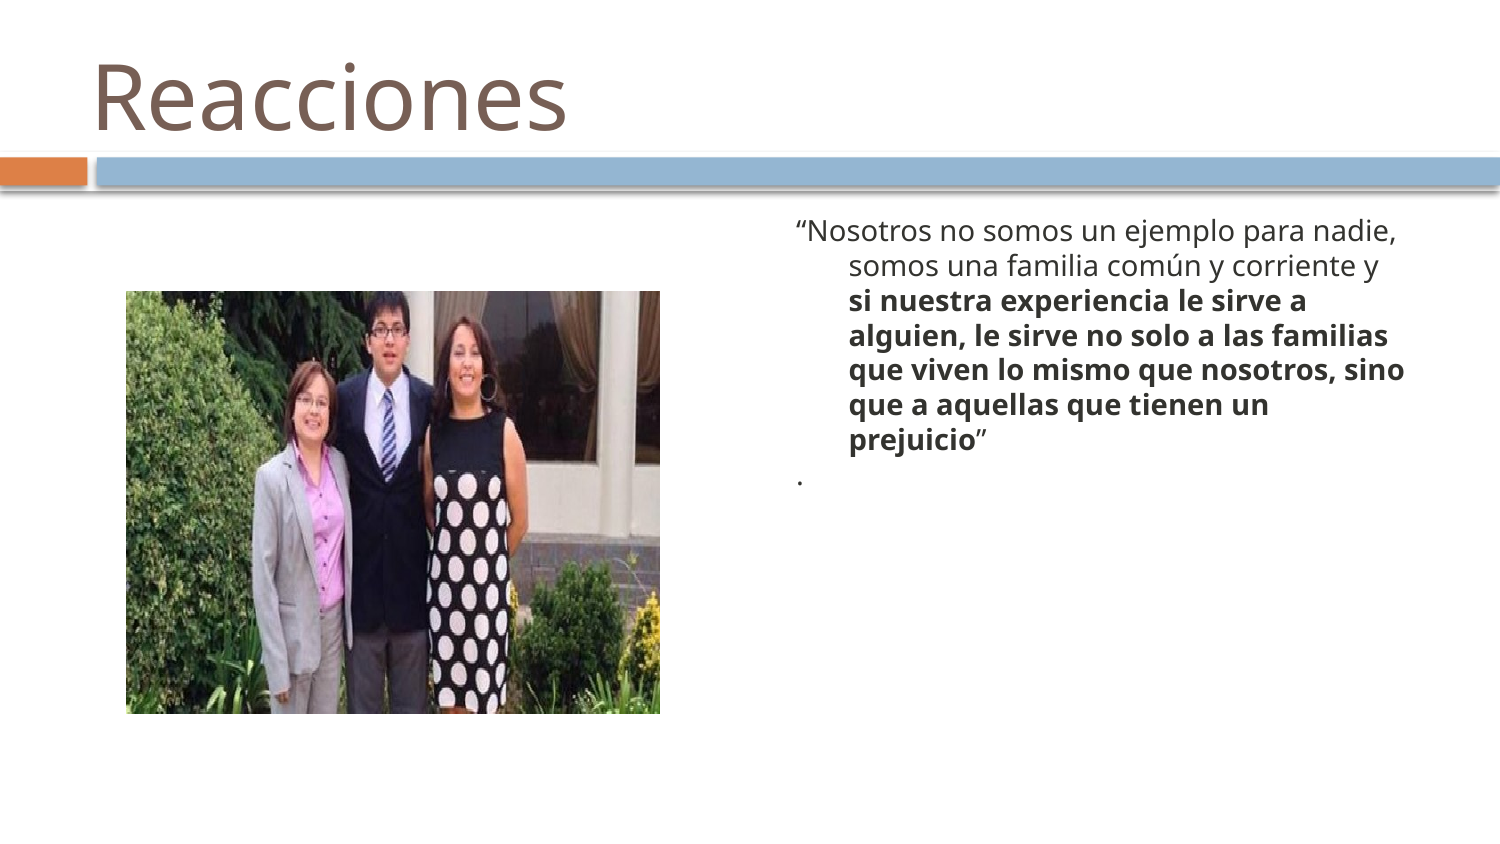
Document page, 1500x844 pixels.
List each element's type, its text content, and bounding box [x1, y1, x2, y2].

picture [125, 291, 661, 714]
list “Nosotros no somos un ejemplo para nadie, somos una familia común y corriente y si nuestra experiencia le sirve a alguien, le sirve no solo a las familias que viven lo mismo que nosotros, sino que a aquellas que tienen un prejuicio” . [781, 196, 1425, 808]
title Reacciones [75, 22, 1425, 164]
